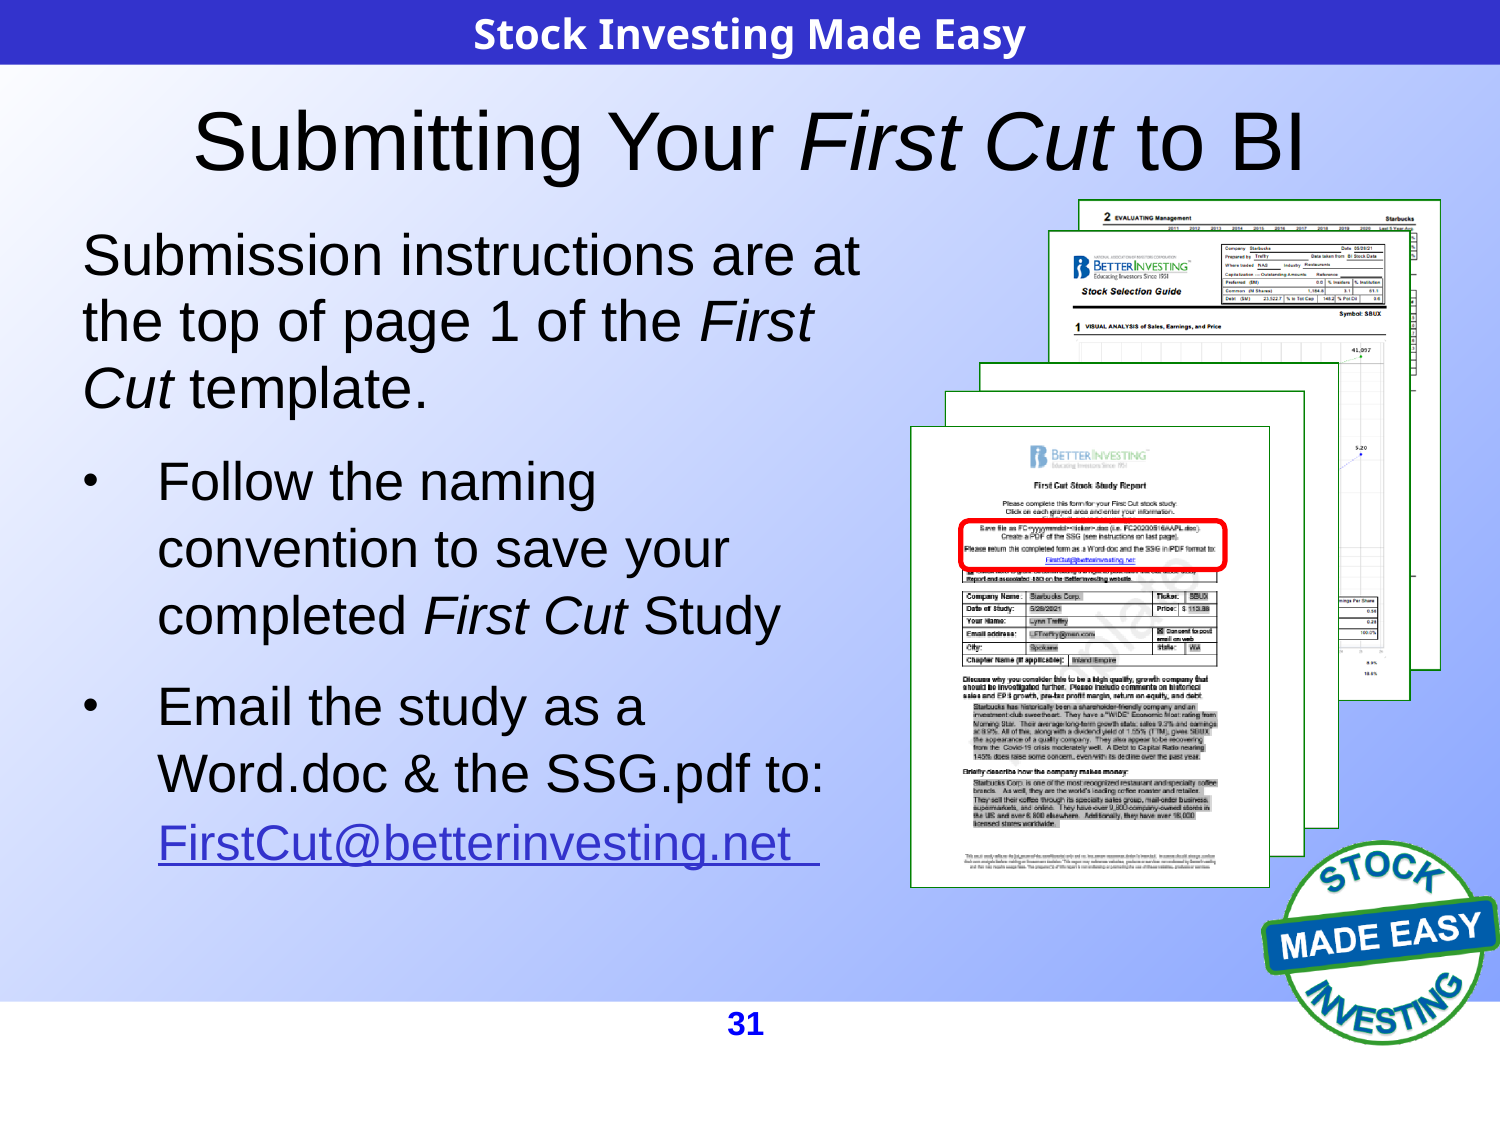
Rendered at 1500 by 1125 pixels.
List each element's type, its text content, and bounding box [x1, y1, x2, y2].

picture [885, 199, 1500, 1047]
text_box Submission instructions are at the top of page 1 of the First Cut template. Follow the naming convention to save your completed First Cut Study Email the study as a Word.doc & the SSG.pdf to: FirstCut@betterinvesting.net [74, 212, 888, 969]
title Submitting Your First Cut to BI [0, 75, 1500, 200]
